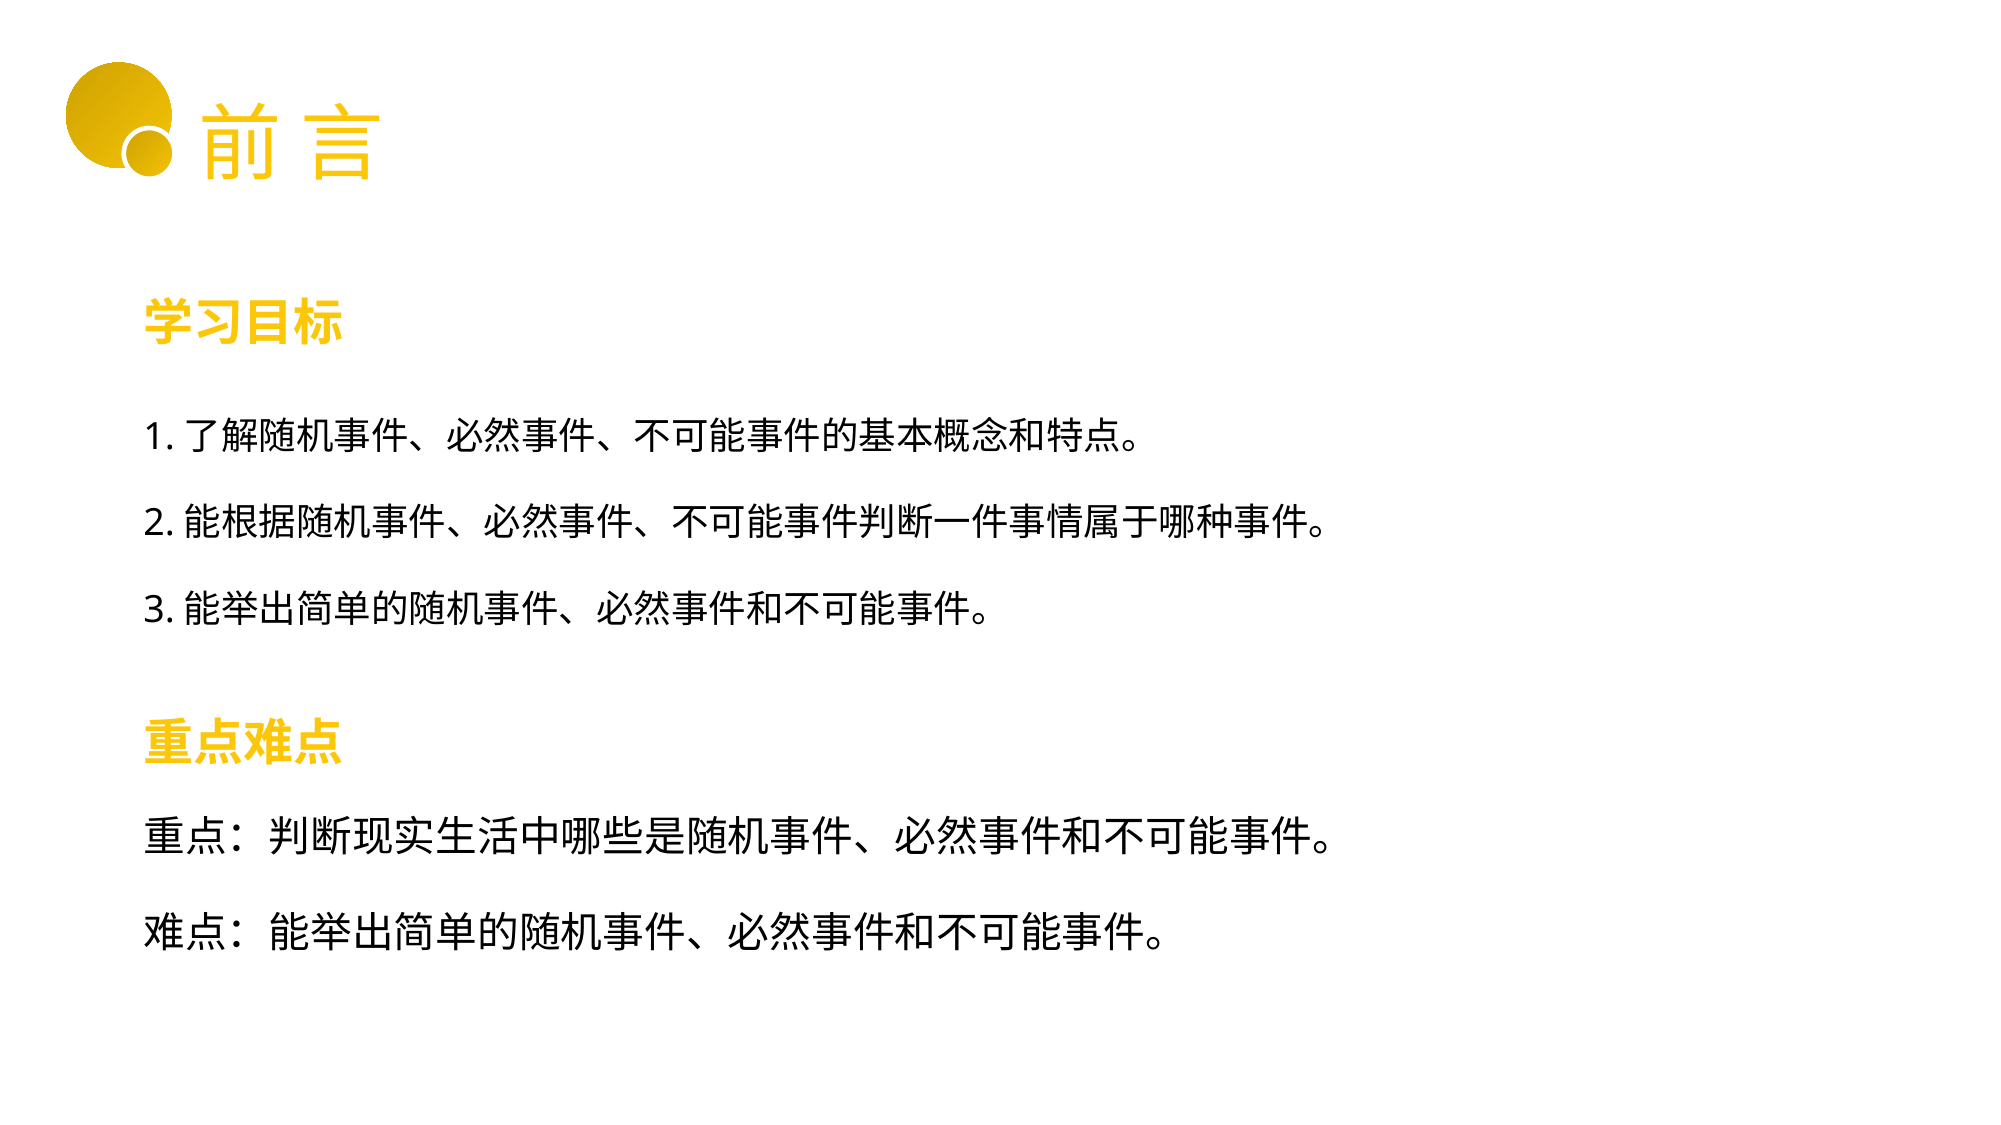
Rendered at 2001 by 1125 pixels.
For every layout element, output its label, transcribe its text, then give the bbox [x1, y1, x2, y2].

text_box 前 言 [183, 82, 716, 198]
text_box 重点：判断现实生活中哪些是随机事件、必然事件和不可能事件。 难点：能举出简单的随机事件、必然事件和不可能事件。 [128, 802, 1850, 964]
text_box 1.了解随机事件、必然事件、不可能事件的基本概念和特点。 2.能根据随机事件、必然事件、不可能事件判断一件事情属于哪种事件。 3.能举出简单的随机事件、必然事件和不可能事件。 [128, 382, 1827, 638]
text_box 重点难点 [128, 673, 894, 778]
text_box 学习目标 [128, 252, 894, 358]
